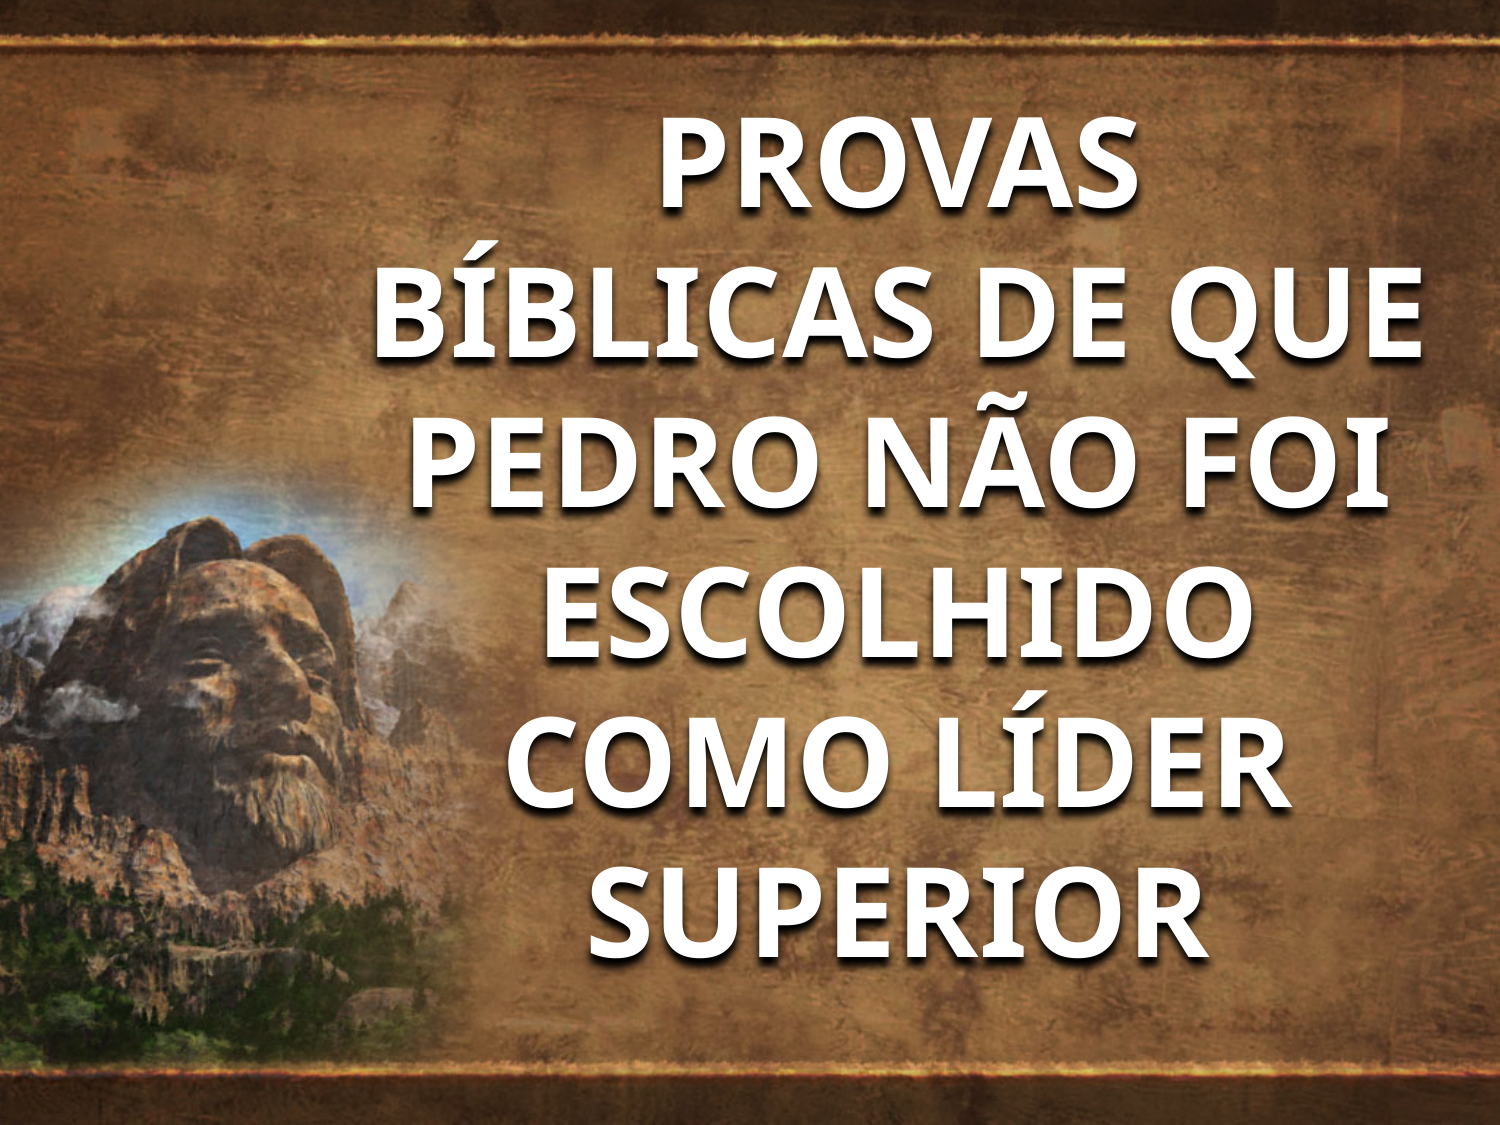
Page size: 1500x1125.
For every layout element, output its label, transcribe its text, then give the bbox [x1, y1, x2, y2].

text_box PROVAS BÍBLICAS DE QUE PEDRO NÃO FOI ESCOLHIDO COMO LÍDER SUPERIOR [348, 75, 1447, 991]
picture [0, 0, 1500, 1125]
